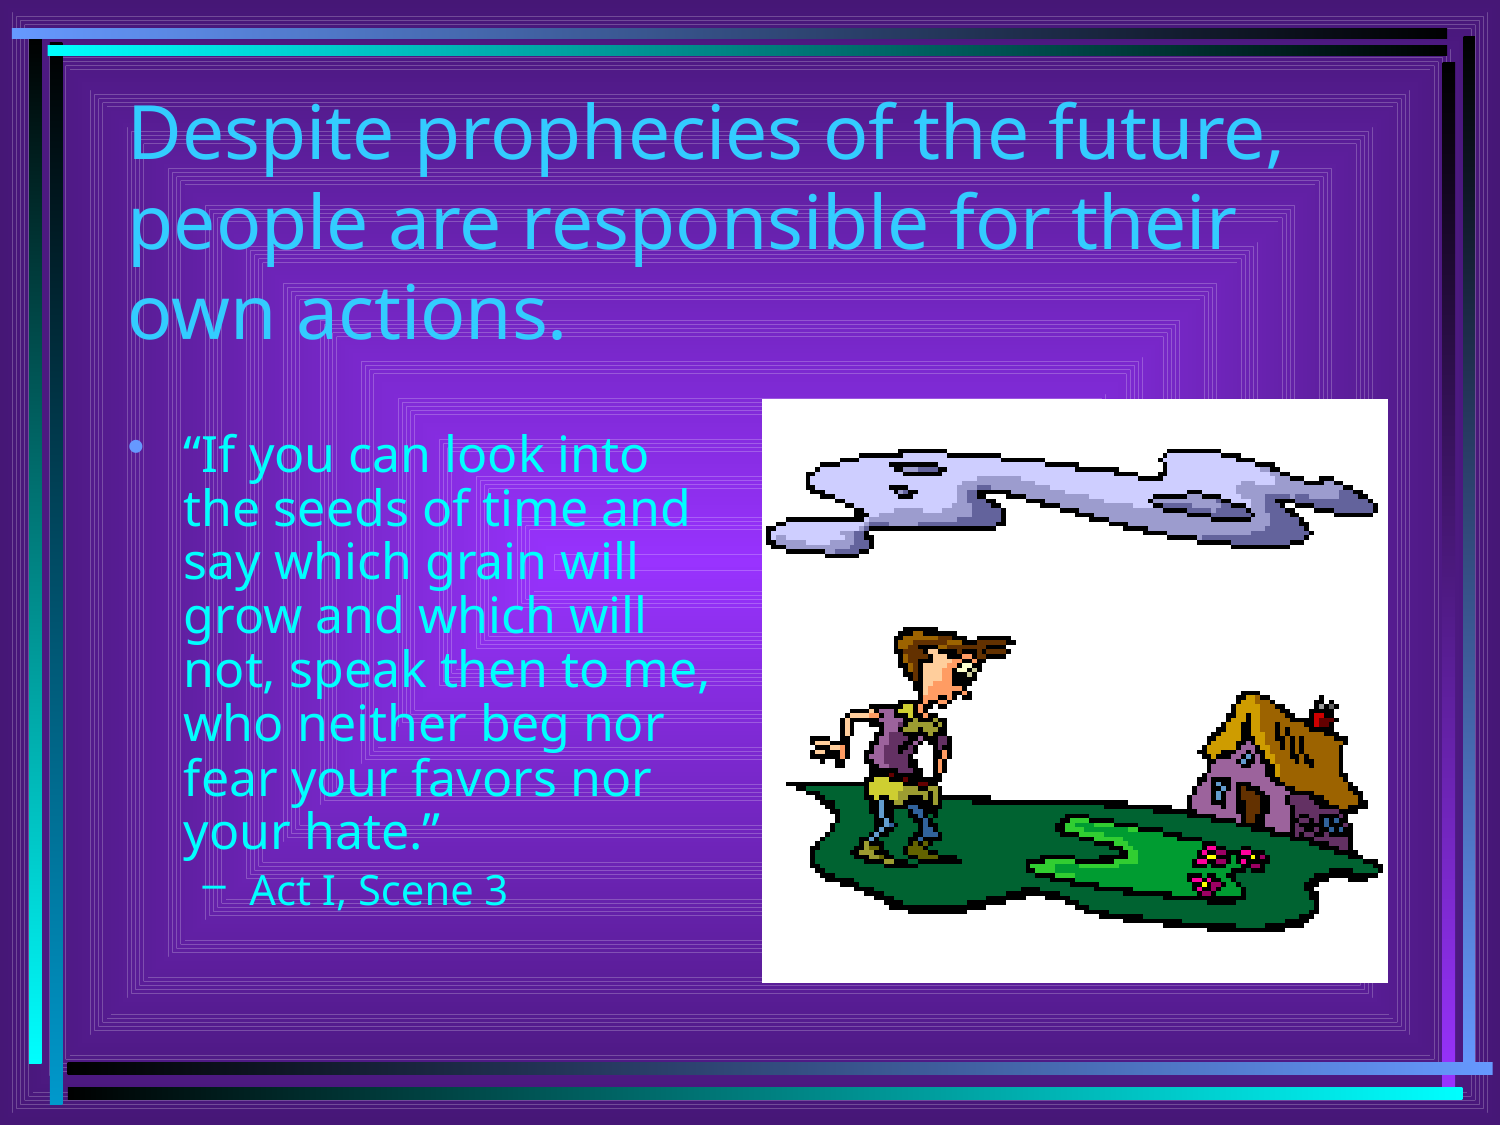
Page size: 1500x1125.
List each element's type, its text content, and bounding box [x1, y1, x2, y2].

title Despite prophecies of the future, people are responsible for their own actions. [112, 200, 1388, 363]
list “If you can look into the seeds of time and say which grain will grow and which will not, speak then to me, who neither beg nor fear your favors nor your hate.” Act I, Scene 3 [112, 287, 738, 975]
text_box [762, 399, 1388, 983]
